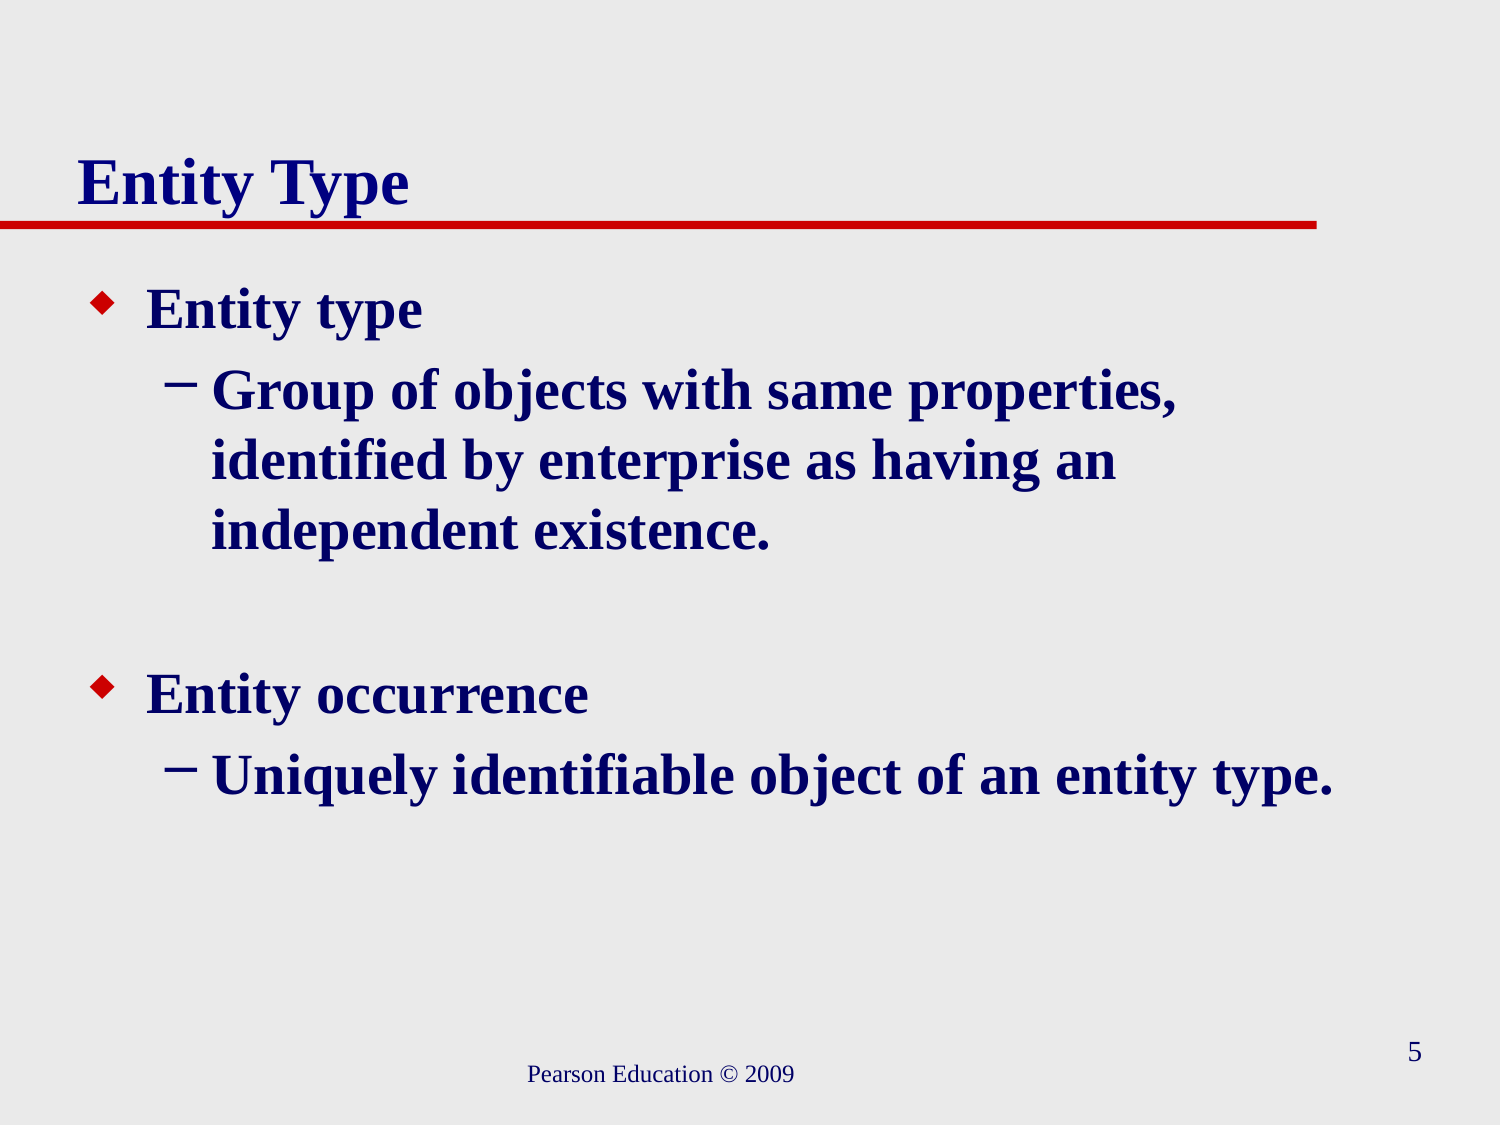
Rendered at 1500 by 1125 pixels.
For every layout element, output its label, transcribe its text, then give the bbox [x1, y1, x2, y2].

slide_number 5 [1125, 1012, 1438, 1088]
title Entity Type [62, 43, 1338, 226]
list Entity type Group of objects with same properties, identified by enterprise as having an independent existence. Entity occurrence Uniquely identifiable object of an entity type. [74, 262, 1376, 938]
text_box Pearson Education © 2009 [512, 1050, 1038, 1095]
